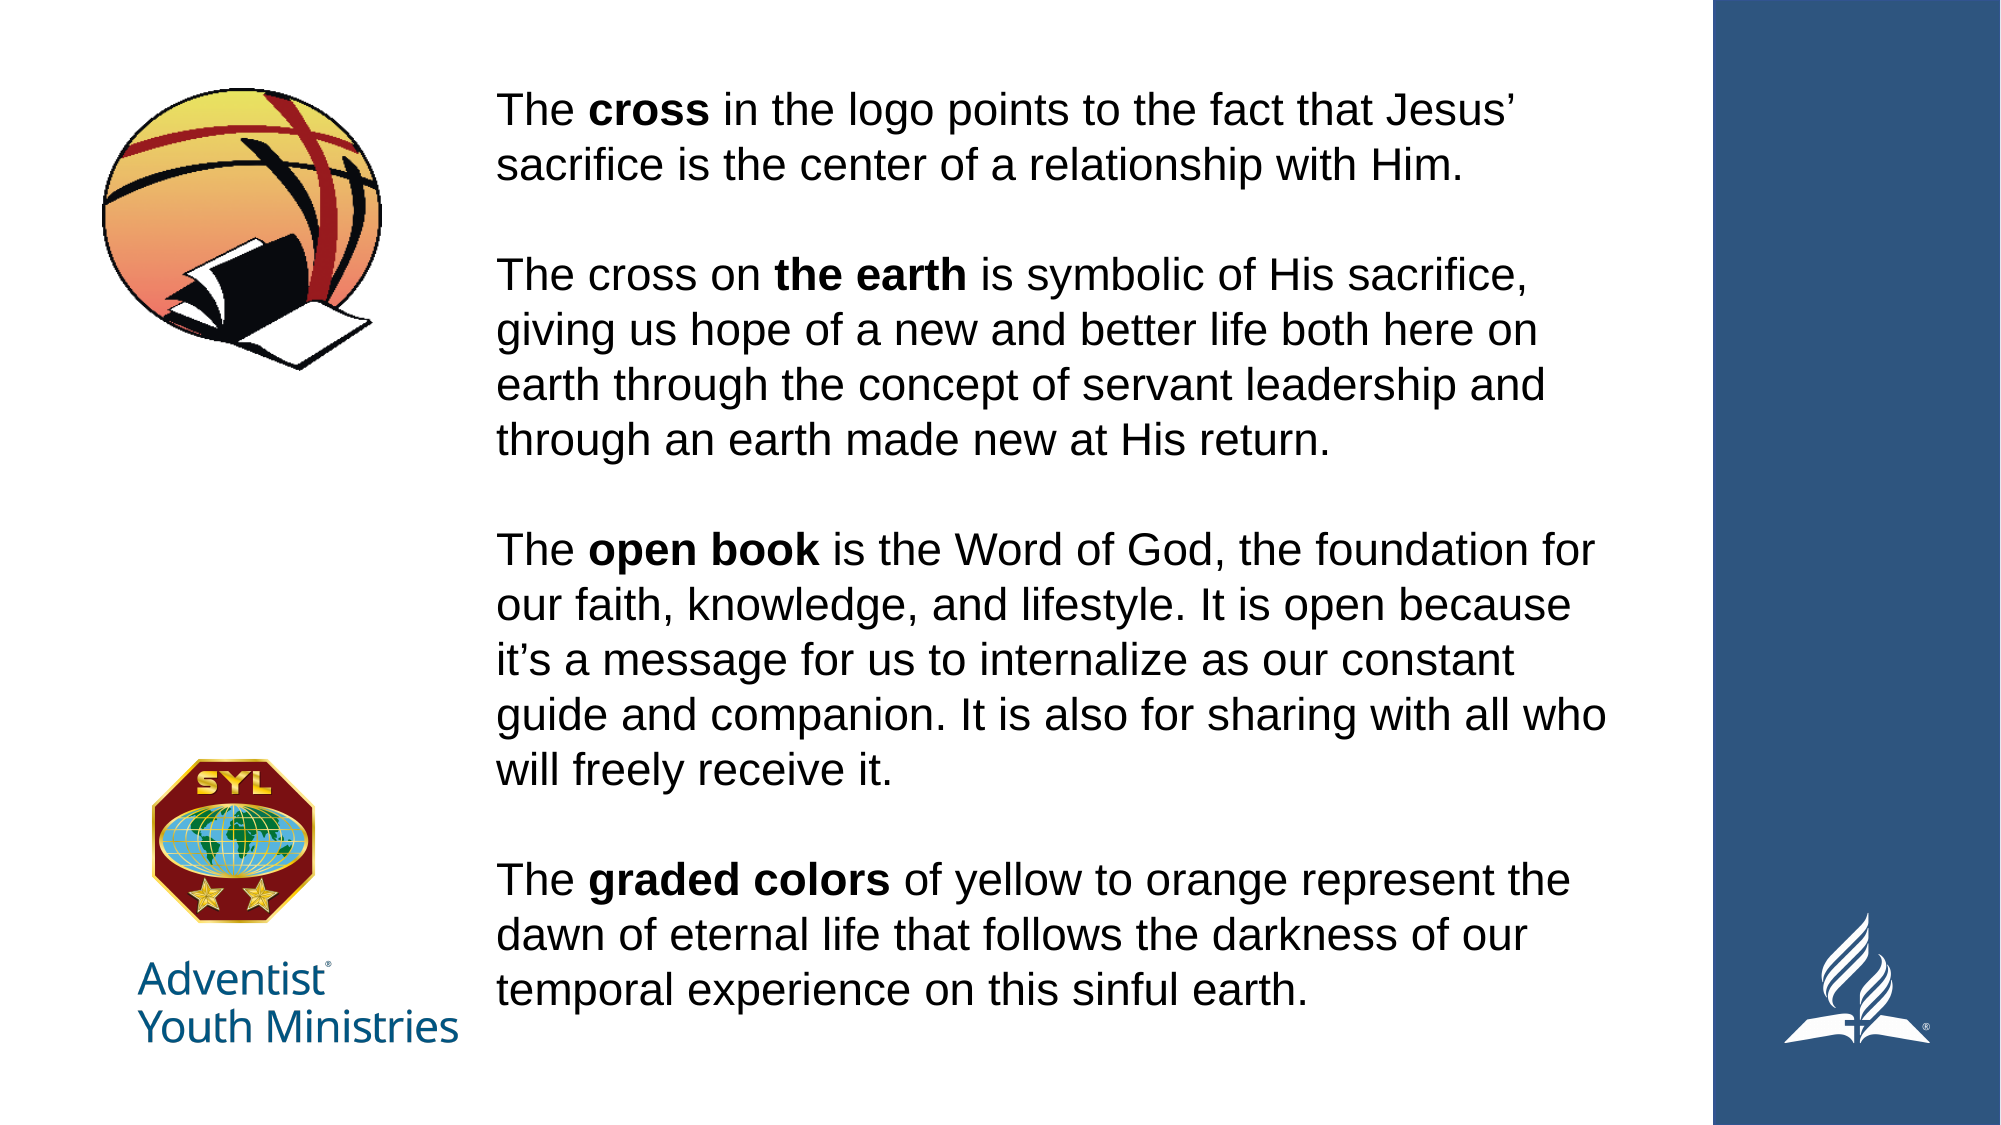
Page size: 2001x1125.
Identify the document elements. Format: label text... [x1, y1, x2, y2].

picture [1771, 892, 1943, 1064]
text_box The cross in the logo points to the fact that Jesus’ sacrifice is the center of a relationship with Him. The cross on the earth is symbolic of His sacrifice, giving us hope of a new and better life both here on earth through the concept of servant leadership and through an earth made new at His return. The open book is the Word of God, the foundation for our faith, knowledge, and lifestyle. It is open because it’s a message for us to internalize as our constant guide and companion. It is also for sharing with all who will freely receive it. The graded colors of yellow to orange represent the dawn of eternal life that follows the darkness of our temporal experience on this sinful earth. [481, 72, 1635, 1022]
picture [102, 88, 382, 372]
picture [109, 730, 489, 1064]
